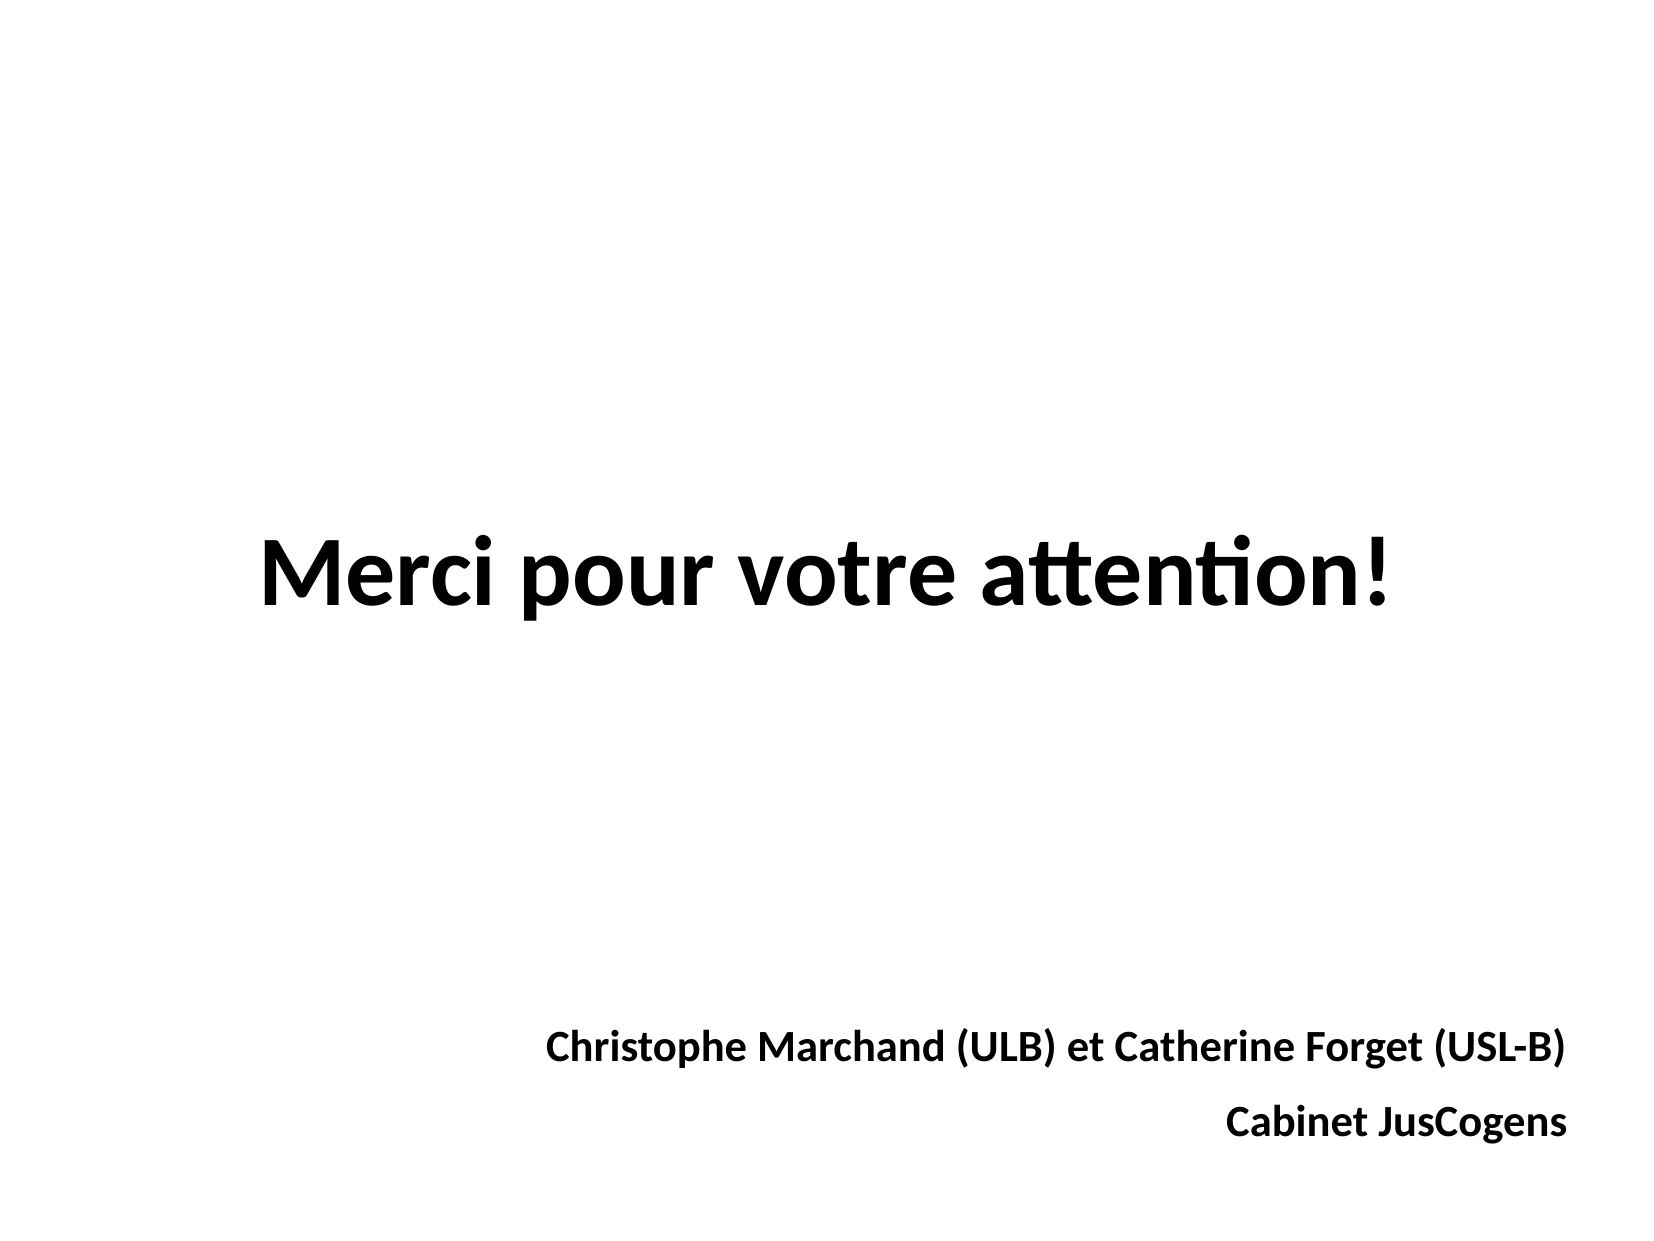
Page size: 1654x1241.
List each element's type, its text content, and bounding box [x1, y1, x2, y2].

title Merci pour votre attention! [124, 202, 1530, 635]
subtitle Christophe Marchand (ULB) et Catherine Forget (USL-B) Cabinet JusCogens [342, 856, 1583, 1156]
